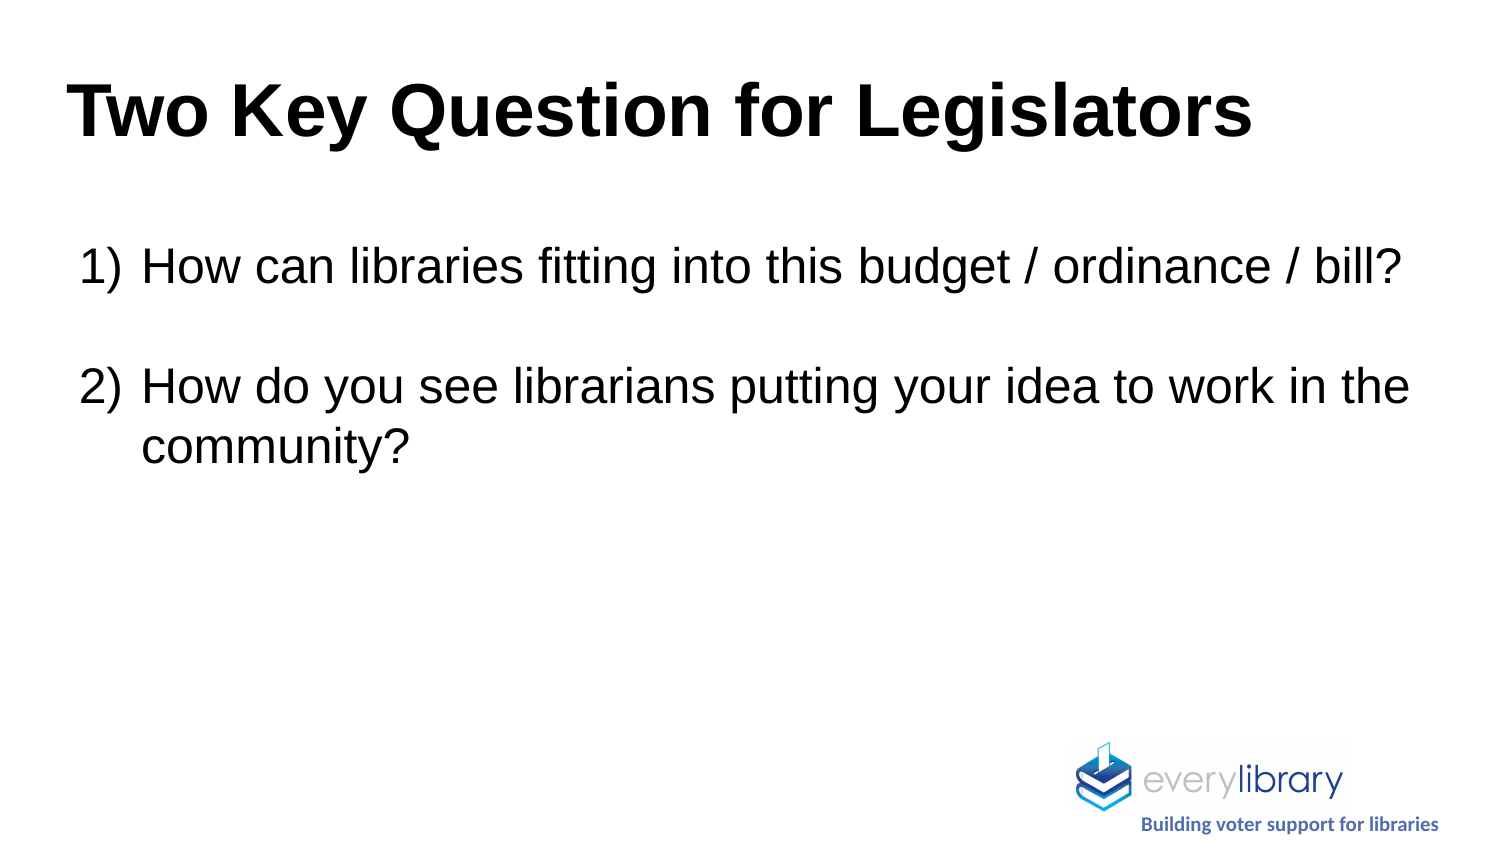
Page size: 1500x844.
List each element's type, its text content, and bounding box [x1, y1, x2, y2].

list How can libraries fitting into this budget / ordinance / bill? How do you see librarians putting your idea to work in the community? [51, 189, 1449, 750]
text_box Building voter support for libraries [1126, 802, 1463, 833]
picture [1070, 740, 1350, 813]
title Two Key Question for Legislators [51, 72, 1449, 167]
